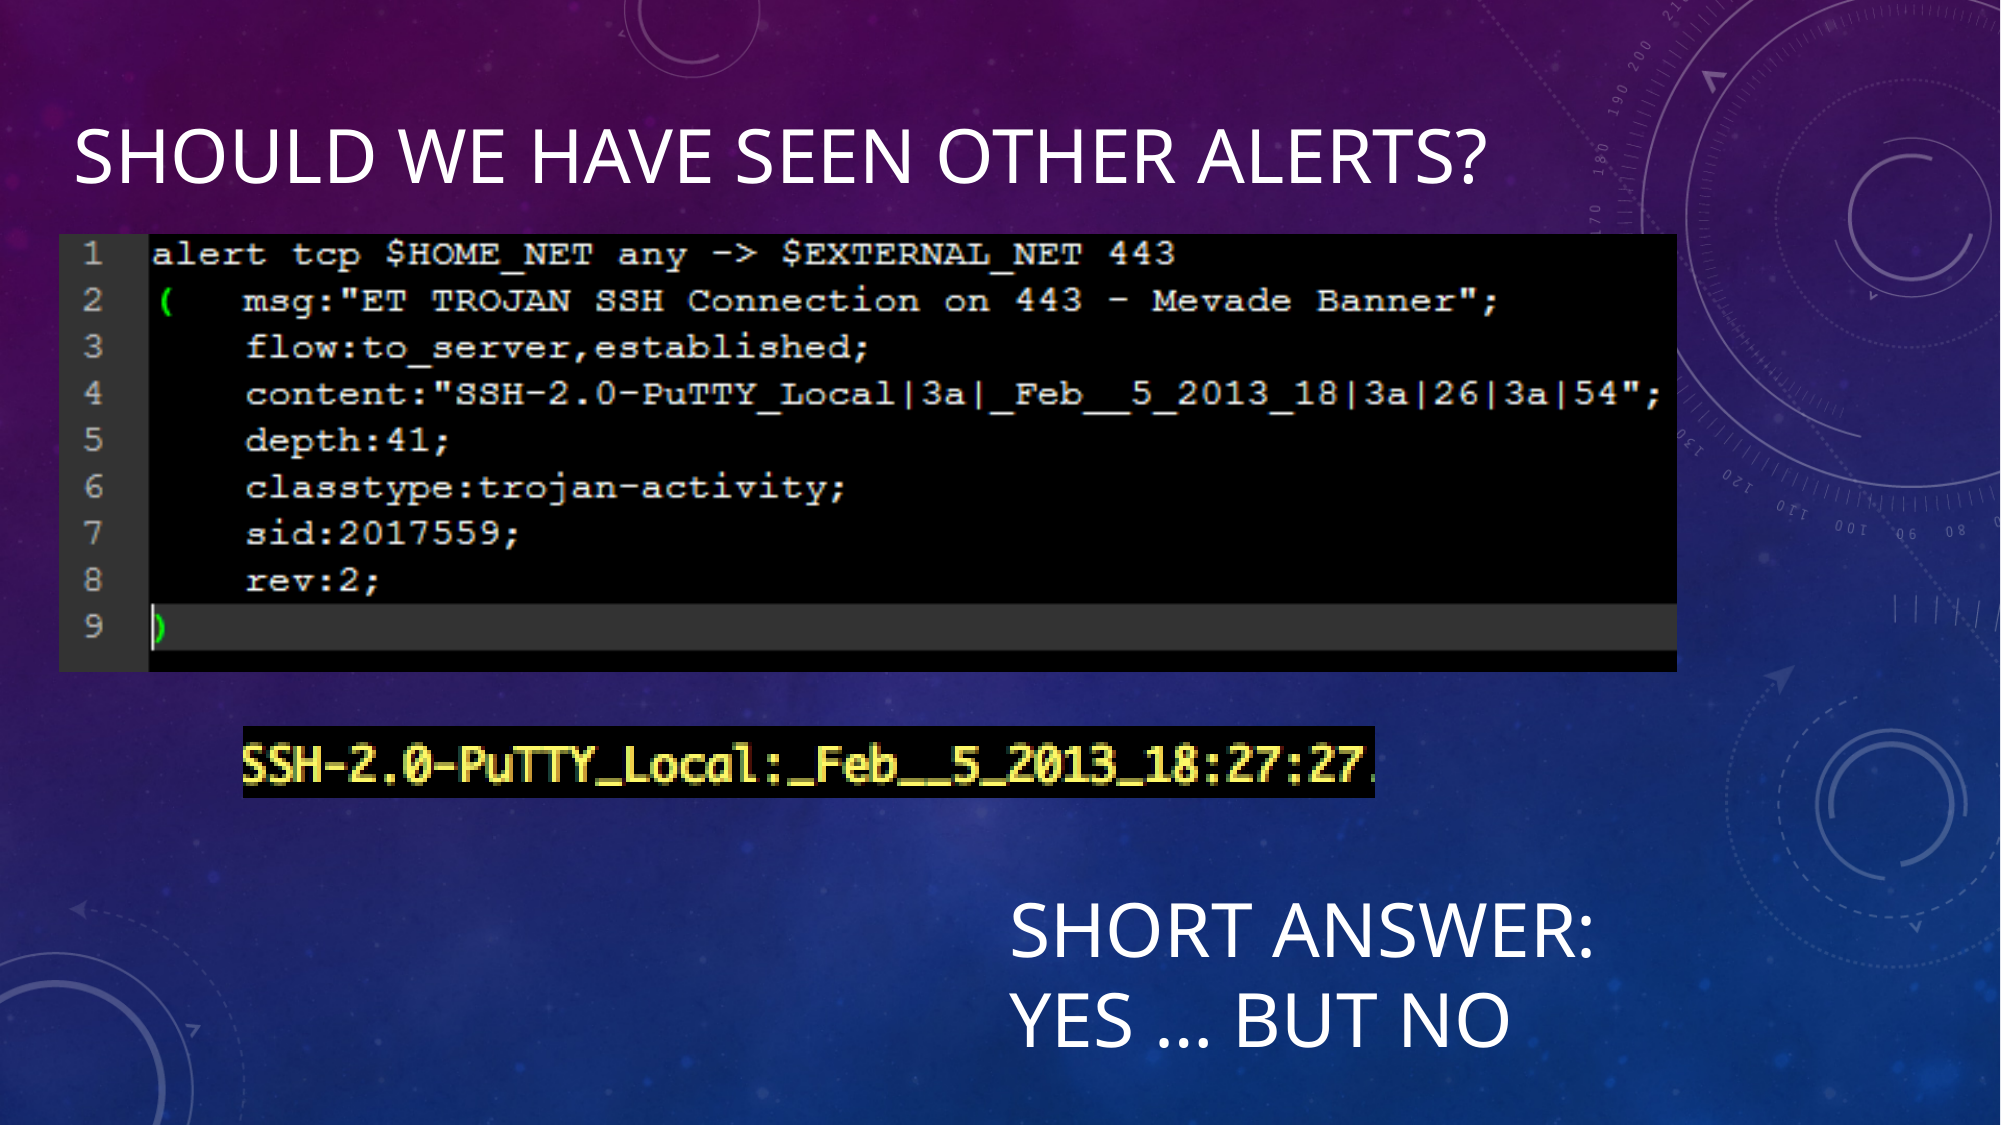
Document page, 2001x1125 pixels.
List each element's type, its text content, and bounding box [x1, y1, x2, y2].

picture [0, 0, 2001, 1125]
title Should We have seen other alerts? [59, 34, 1721, 274]
text_box Short answer: yes … But no [994, 852, 1680, 1092]
